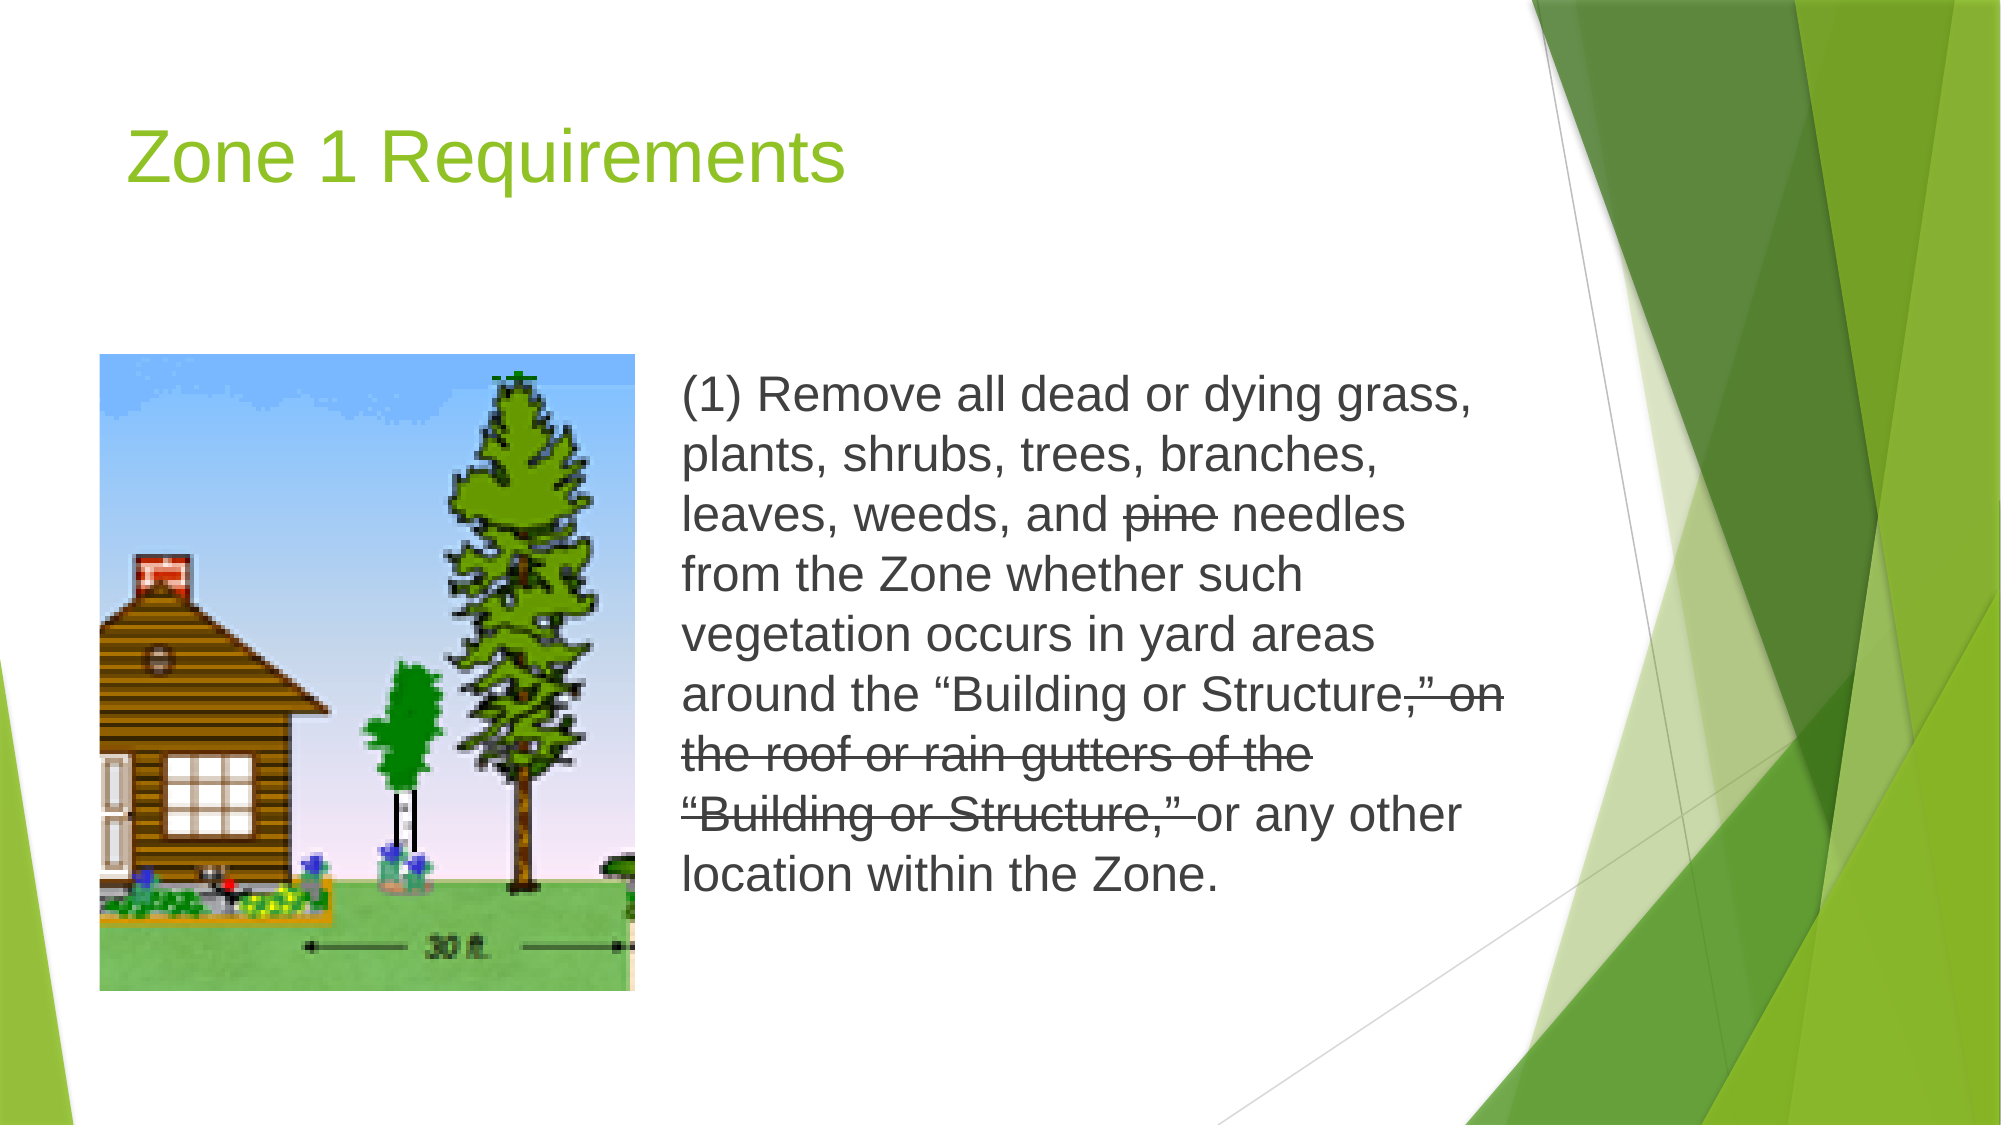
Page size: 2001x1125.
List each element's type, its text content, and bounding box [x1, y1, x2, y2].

title Zone 1 Requirements [111, 99, 1522, 317]
list (1) Remove all dead or dying grass, plants, shrubs, trees, branches, leaves, weeds, and pine needles from the Zone whether such vegetation occurs in yard areas around the “Building or Structure,” on the roof or rain gutters of the “Building or Structure,” or any other location within the Zone. [666, 354, 1521, 992]
picture [98, 319, 647, 992]
